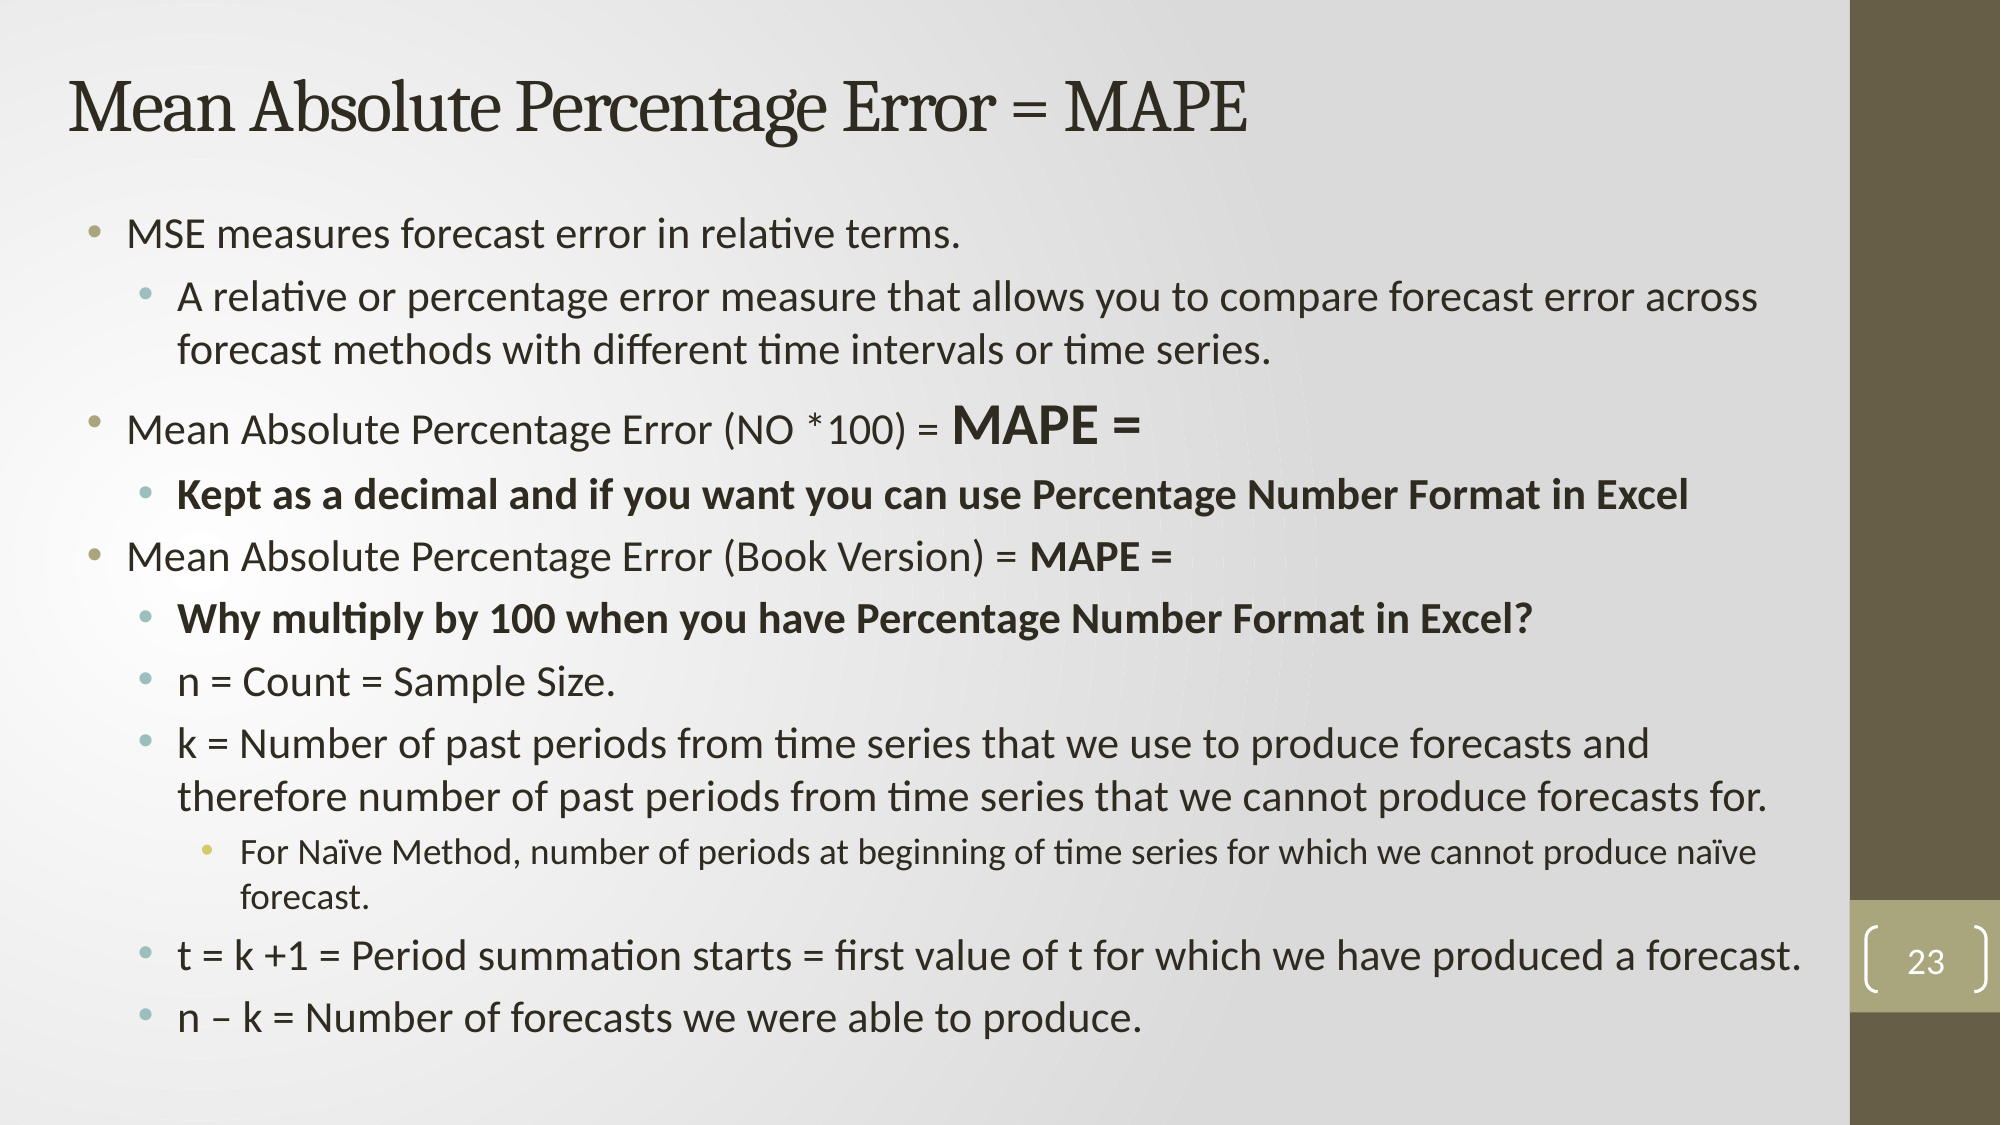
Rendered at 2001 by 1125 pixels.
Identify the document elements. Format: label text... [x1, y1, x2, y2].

title Mean Absolute Percentage Error = MAPE [52, 45, 1833, 158]
slide_number 23 [1864, 925, 1988, 994]
